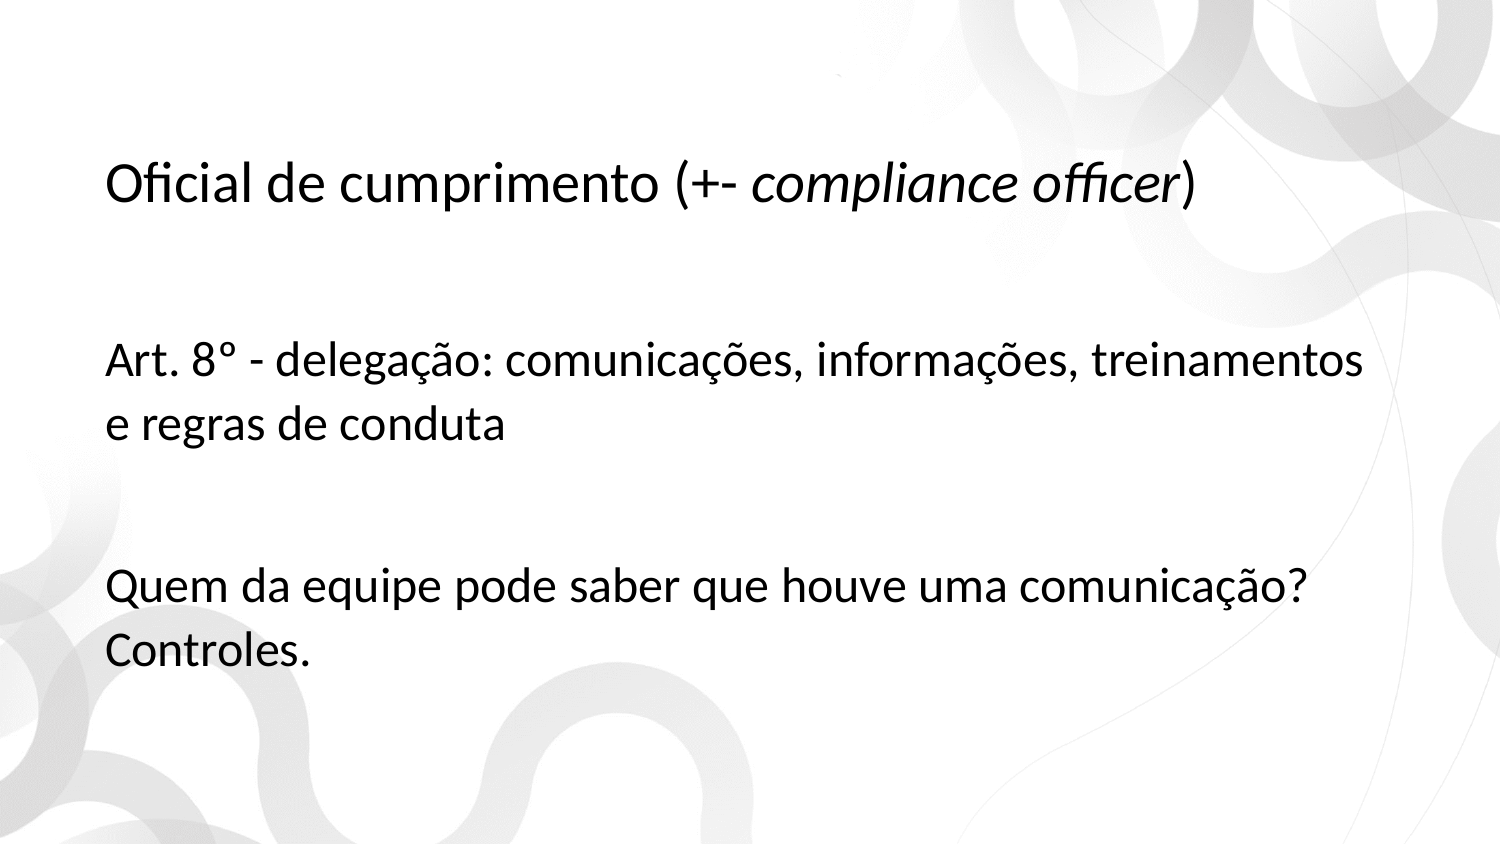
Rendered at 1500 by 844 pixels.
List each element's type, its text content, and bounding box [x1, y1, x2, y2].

text_box Oficial de cumprimento (+- compliance officer) Art. 8º - delegação: comunicações, informações, treinamentos e regras de conduta Quem da equipe pode saber que houve uma comunicação? Controles. [90, 132, 1387, 685]
